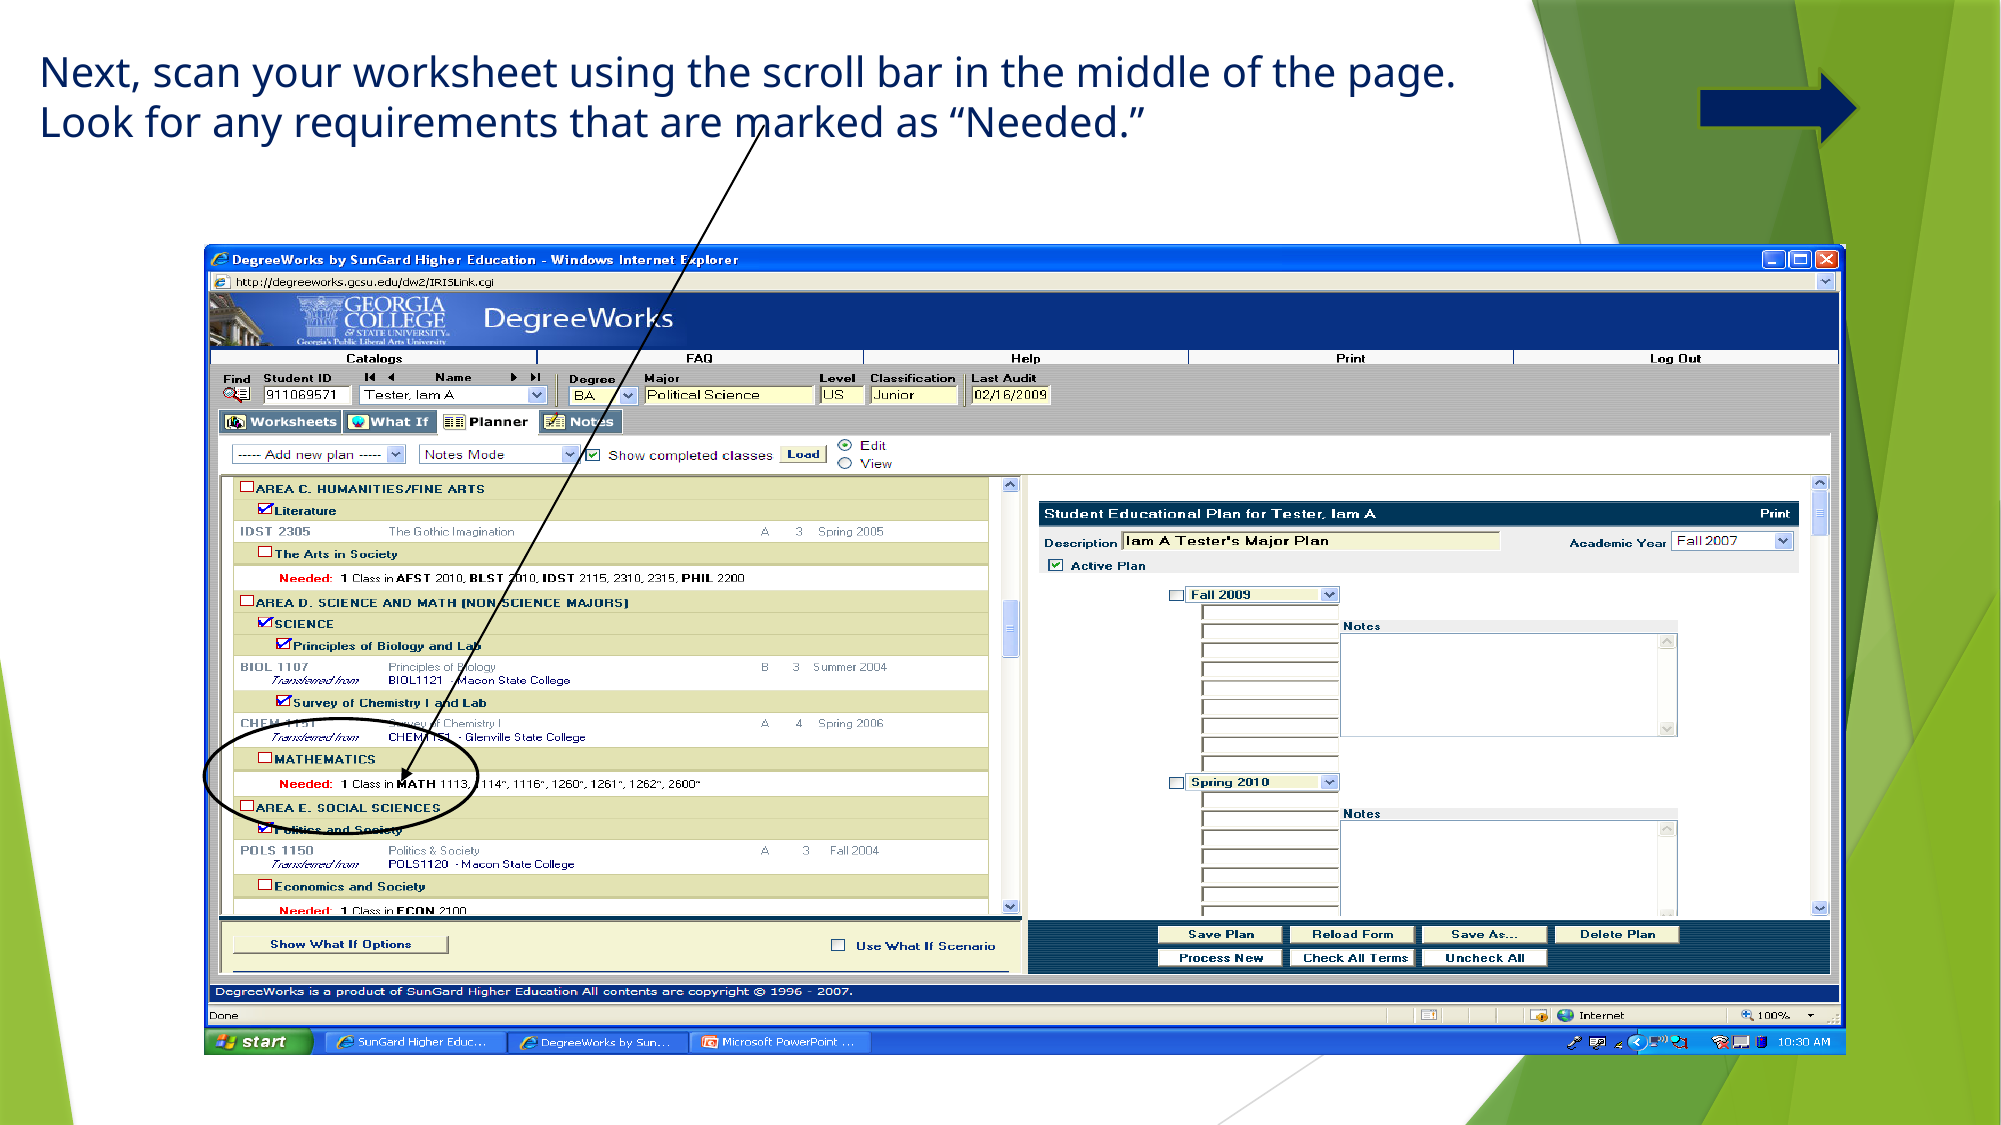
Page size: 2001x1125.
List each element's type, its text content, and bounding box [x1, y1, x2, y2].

text_box Next, scan your worksheet using the scroll bar in the middle of the page. Look for any requirements that are marked as “Needed.” [24, 38, 1500, 154]
text_box [1697, 66, 1861, 150]
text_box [400, 125, 765, 782]
picture [203, 244, 1846, 1056]
